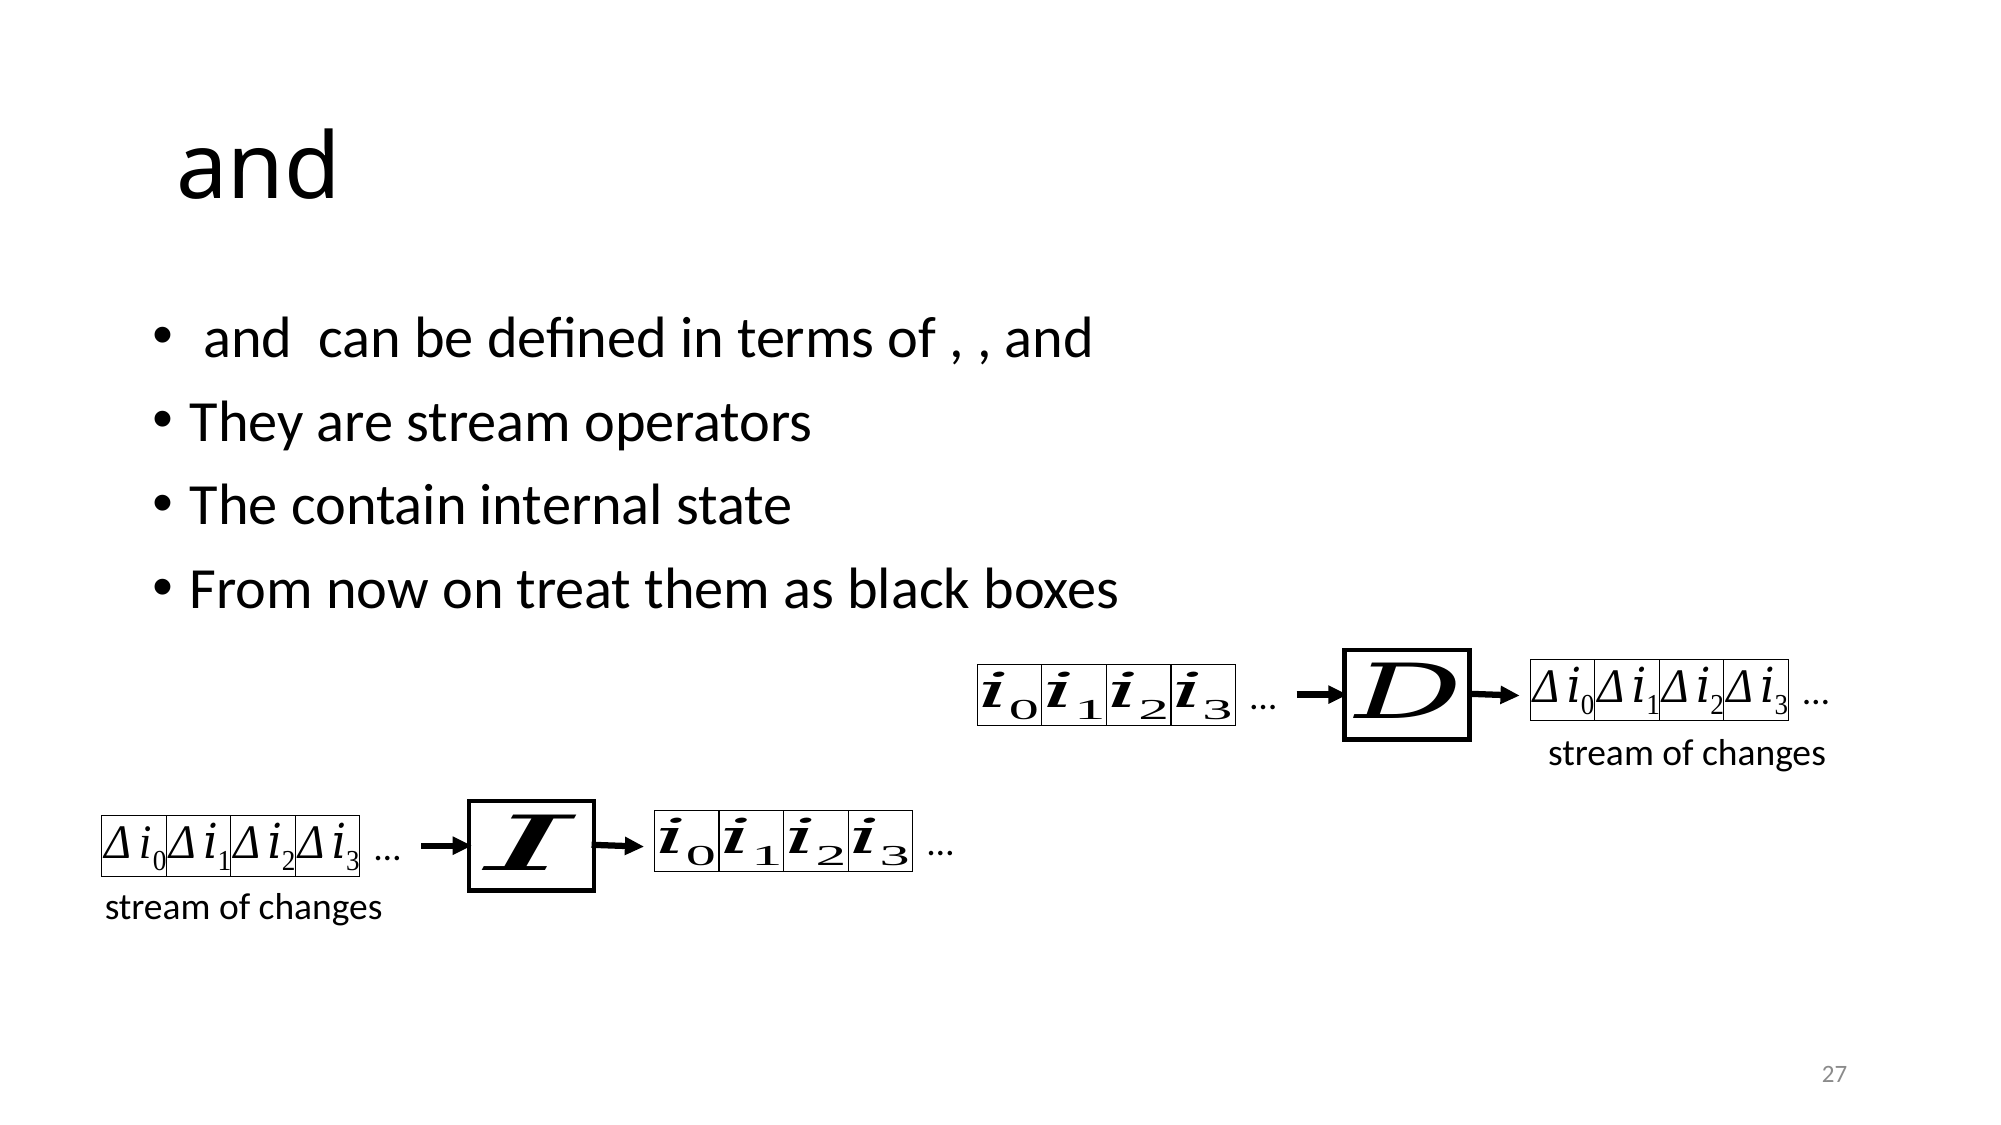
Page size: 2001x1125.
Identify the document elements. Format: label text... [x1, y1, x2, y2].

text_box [101, 815, 425, 877]
slide_number 27 [1798, 1042, 1863, 1103]
text_box stream of changes [1533, 721, 1842, 781]
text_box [654, 810, 978, 872]
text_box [1530, 659, 1853, 721]
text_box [977, 664, 1301, 726]
text_box stream of changes [90, 874, 398, 935]
